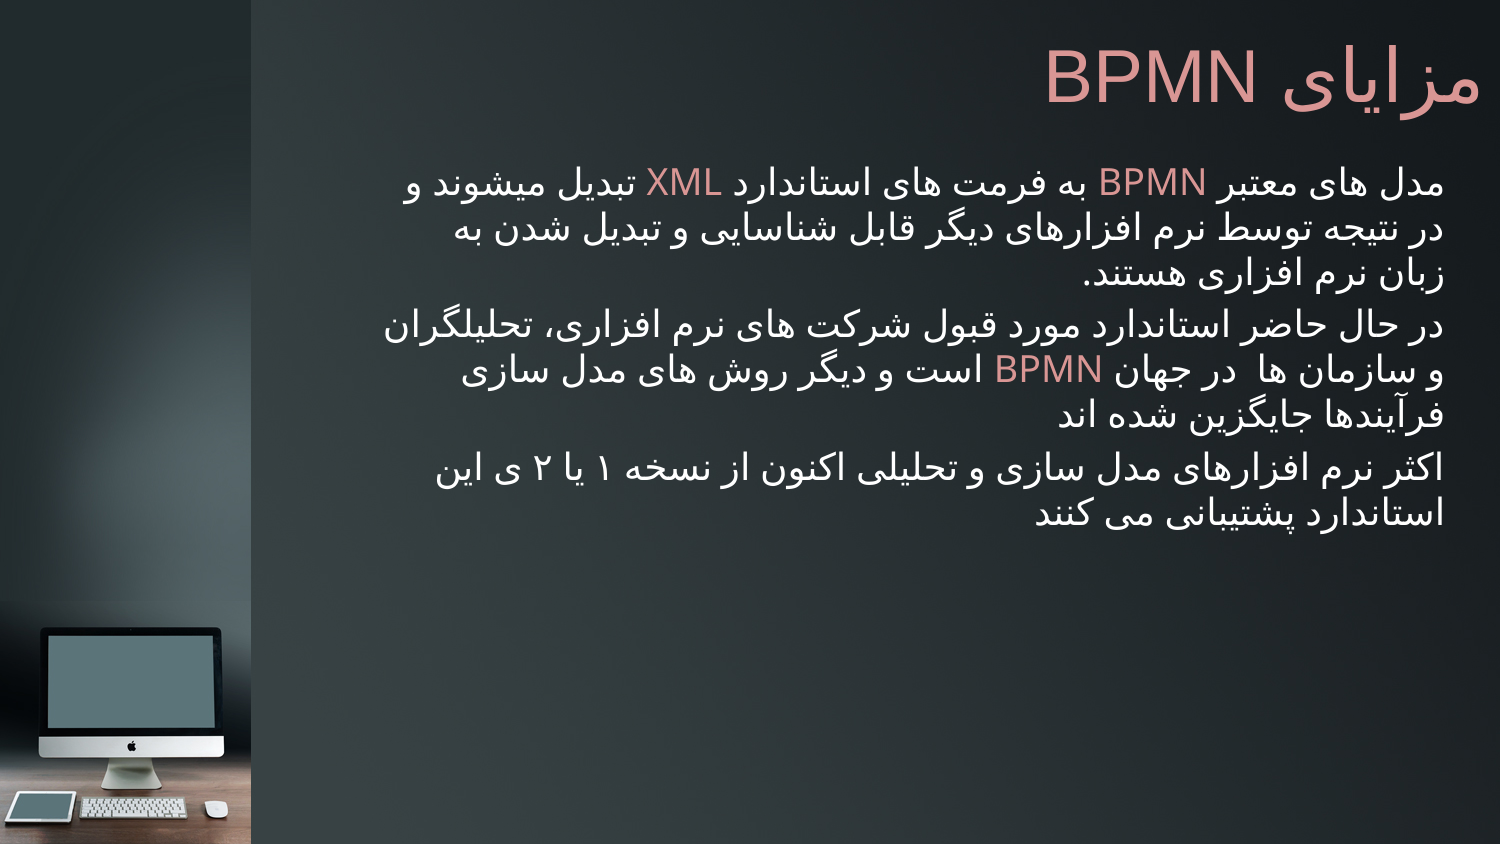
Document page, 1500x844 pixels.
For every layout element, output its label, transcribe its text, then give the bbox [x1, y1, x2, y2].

title مزایای BPMN [253, 0, 1500, 146]
picture [0, 0, 1500, 844]
list مدل های معتبر BPMN به فرمت های استاندارد XML تبدیل میشوند و در نتیجه توسط نرم افزارهای دیگر قابل شناسایی و تبدیل شدن به زبان نرم افزاری هستند. در حال حاضر استاندارد مورد قبول شرکت های نرم افزاری، تحلیلگران و سازمان ها در جهان BPMN است و دیگر روش های مدل سازی فرآیندها جایگزین شده اند اکثر نرم افزارهای مدل سازی و تحلیلی اکنون از نسخه ۱ یا ۲ ی این استاندارد پشتیبانی می کنند [315, 150, 1461, 765]
